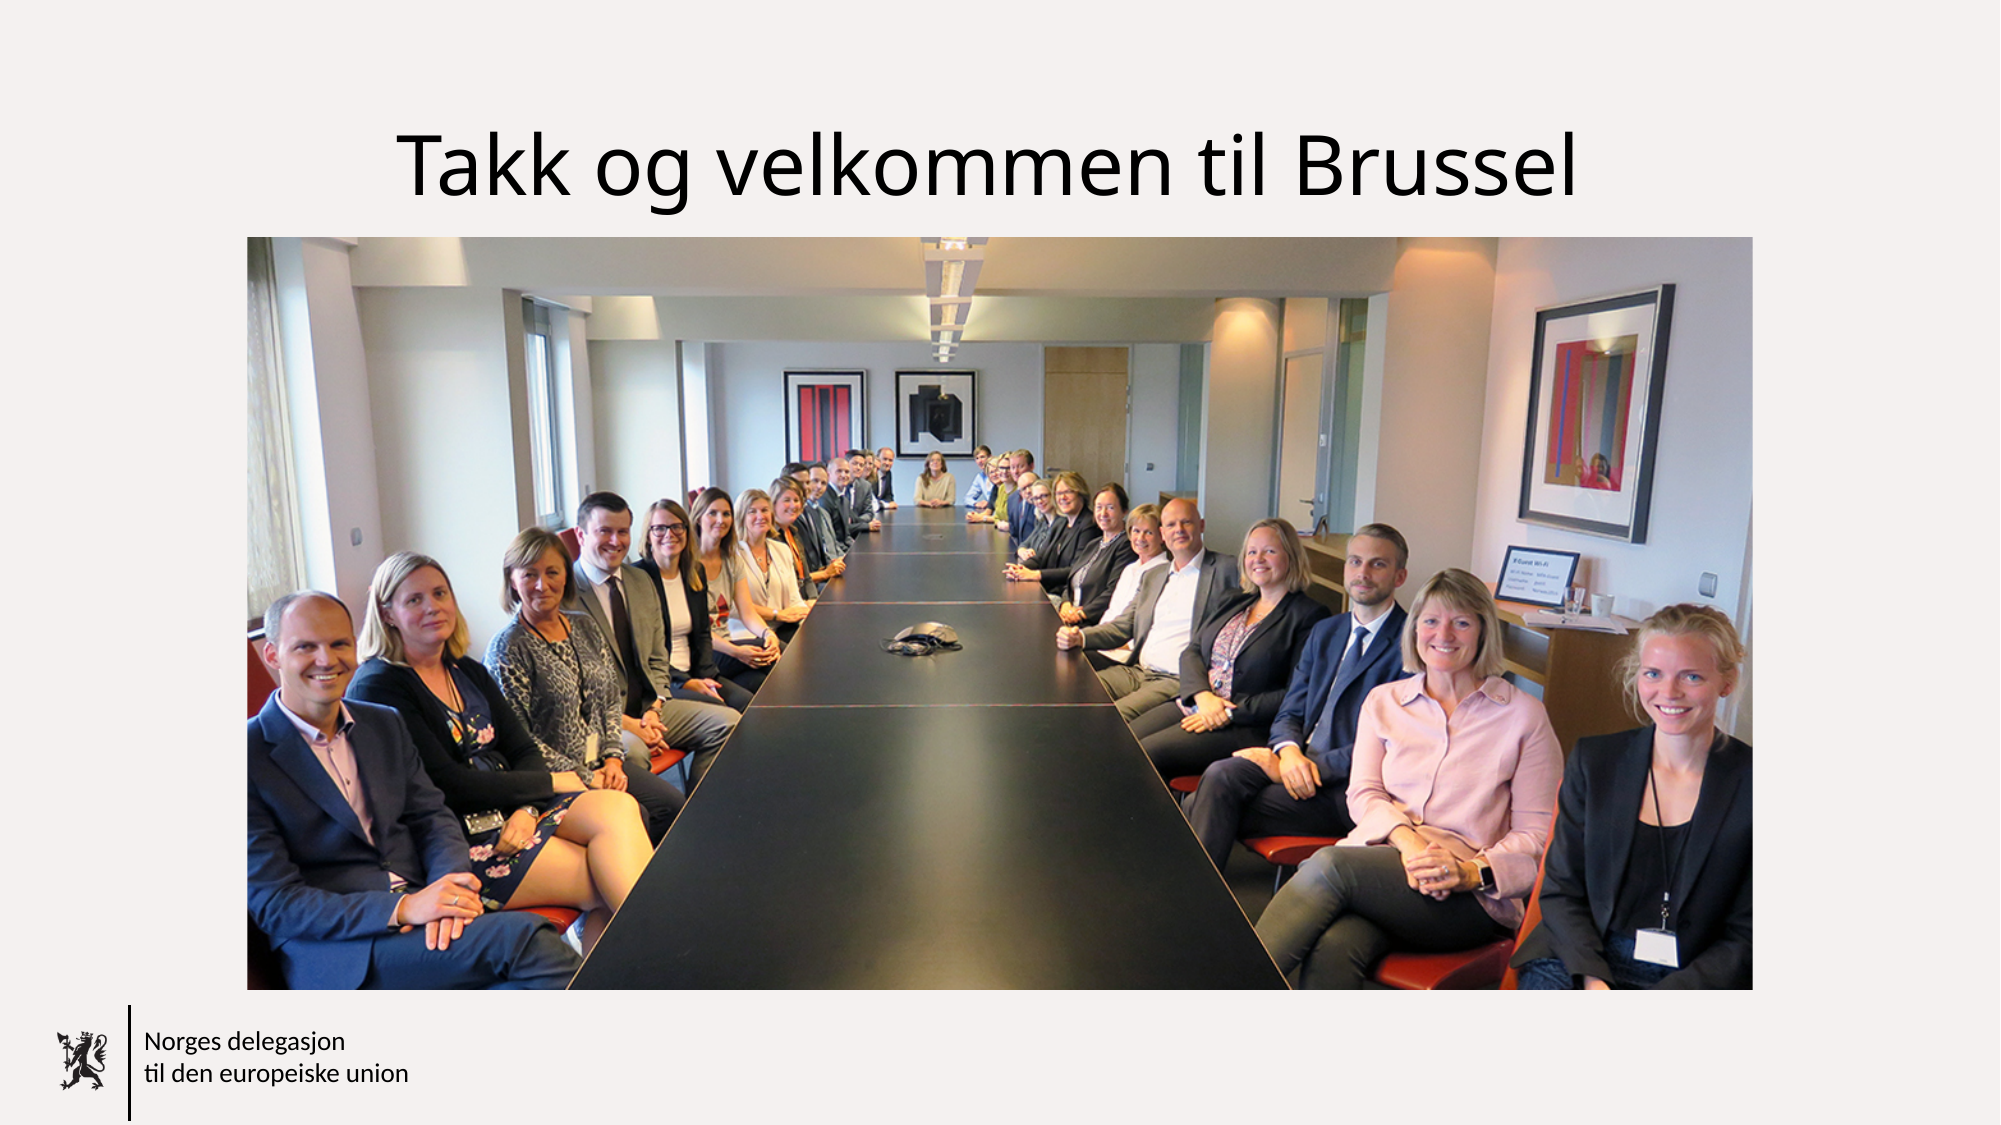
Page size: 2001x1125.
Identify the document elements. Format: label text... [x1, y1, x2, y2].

picture [57, 1031, 107, 1091]
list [247, 237, 1753, 990]
title Takk og velkommen til Brussel [137, 59, 1863, 278]
